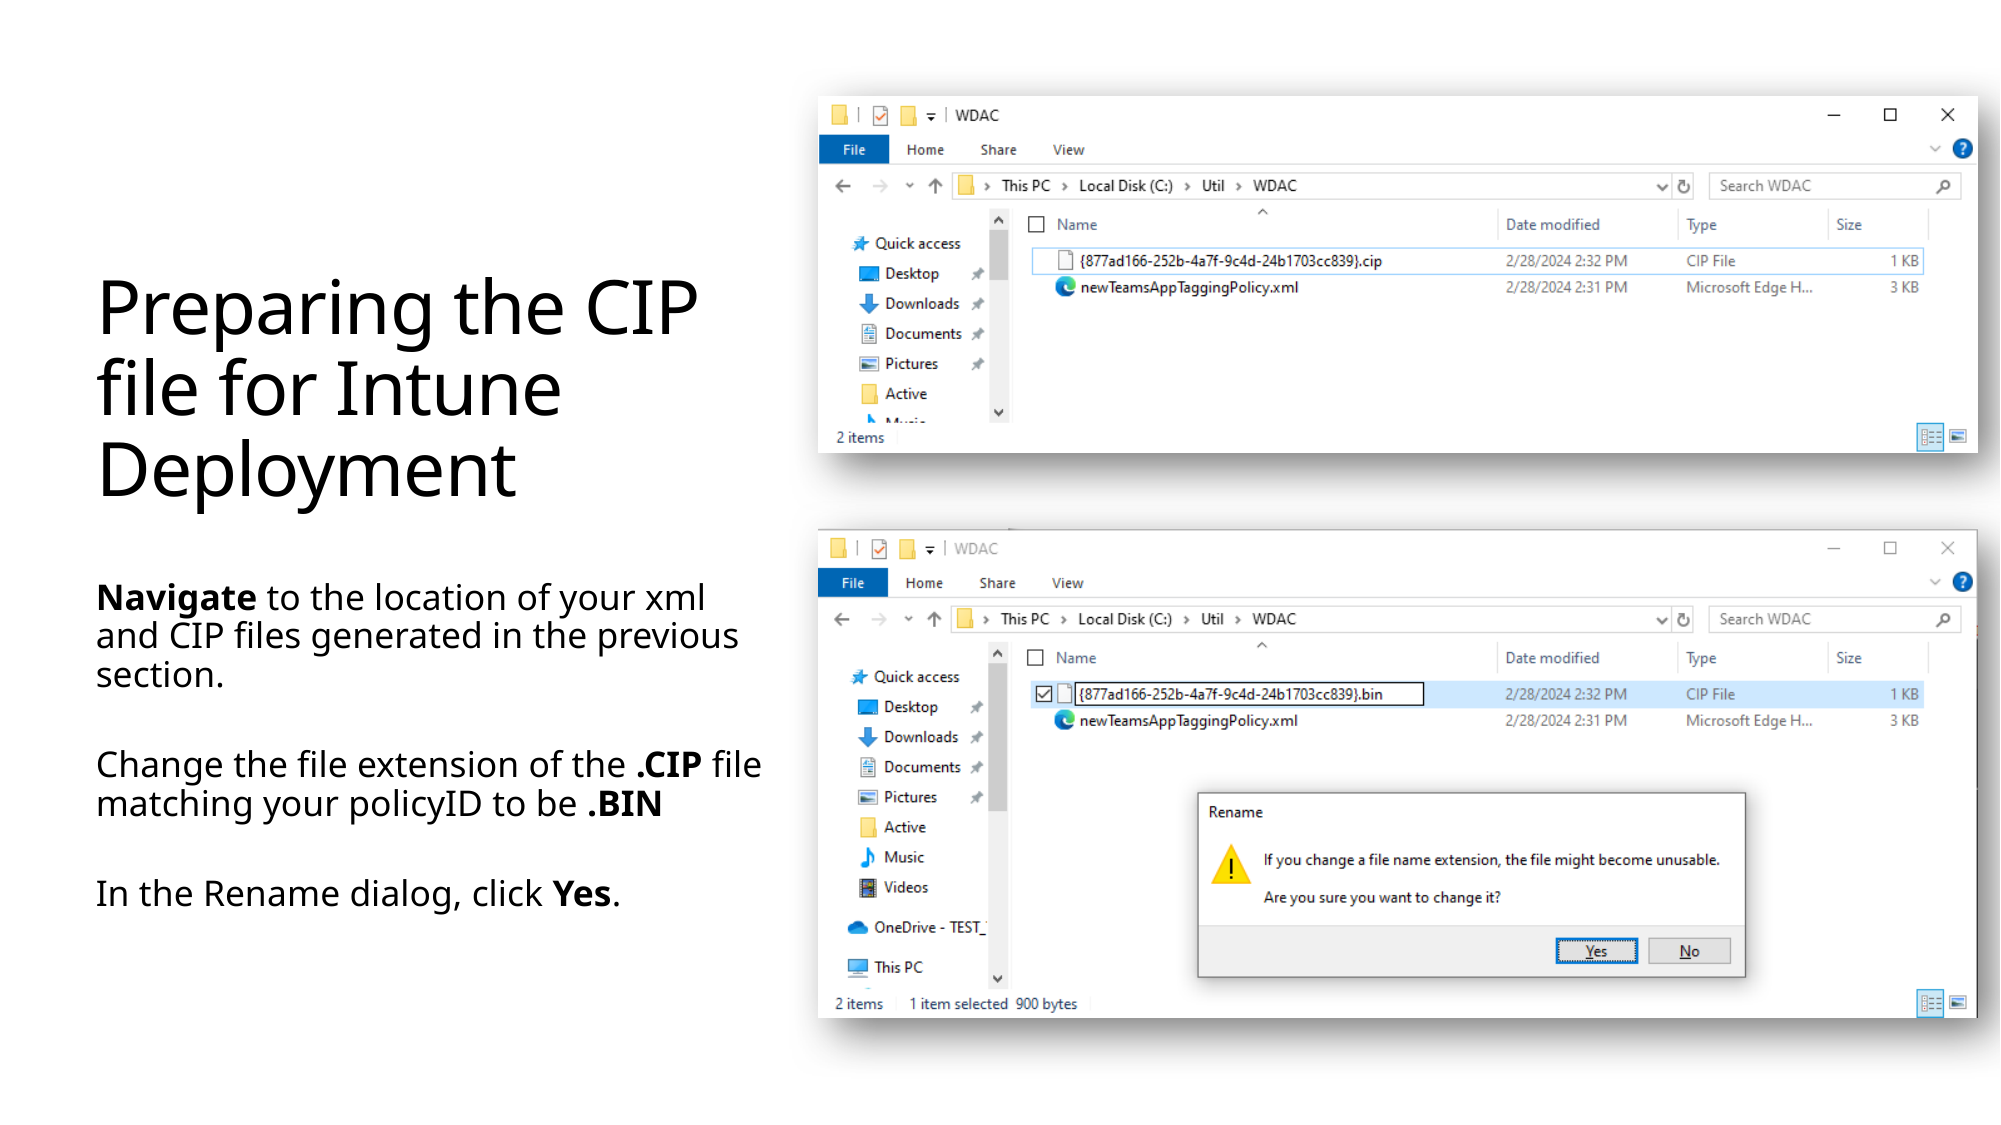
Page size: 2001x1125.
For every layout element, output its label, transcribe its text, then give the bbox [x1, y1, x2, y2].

picture [818, 528, 1978, 1019]
list Navigate to the location of your xml and CIP files generated in the previous section. Change the file extension of the .CIP file matching your policyID to be .BIN In the Rename dialog, click Yes. [95, 579, 779, 1029]
picture [818, 96, 1978, 453]
title Preparing the CIP file for Intune Deployment [96, 96, 779, 513]
